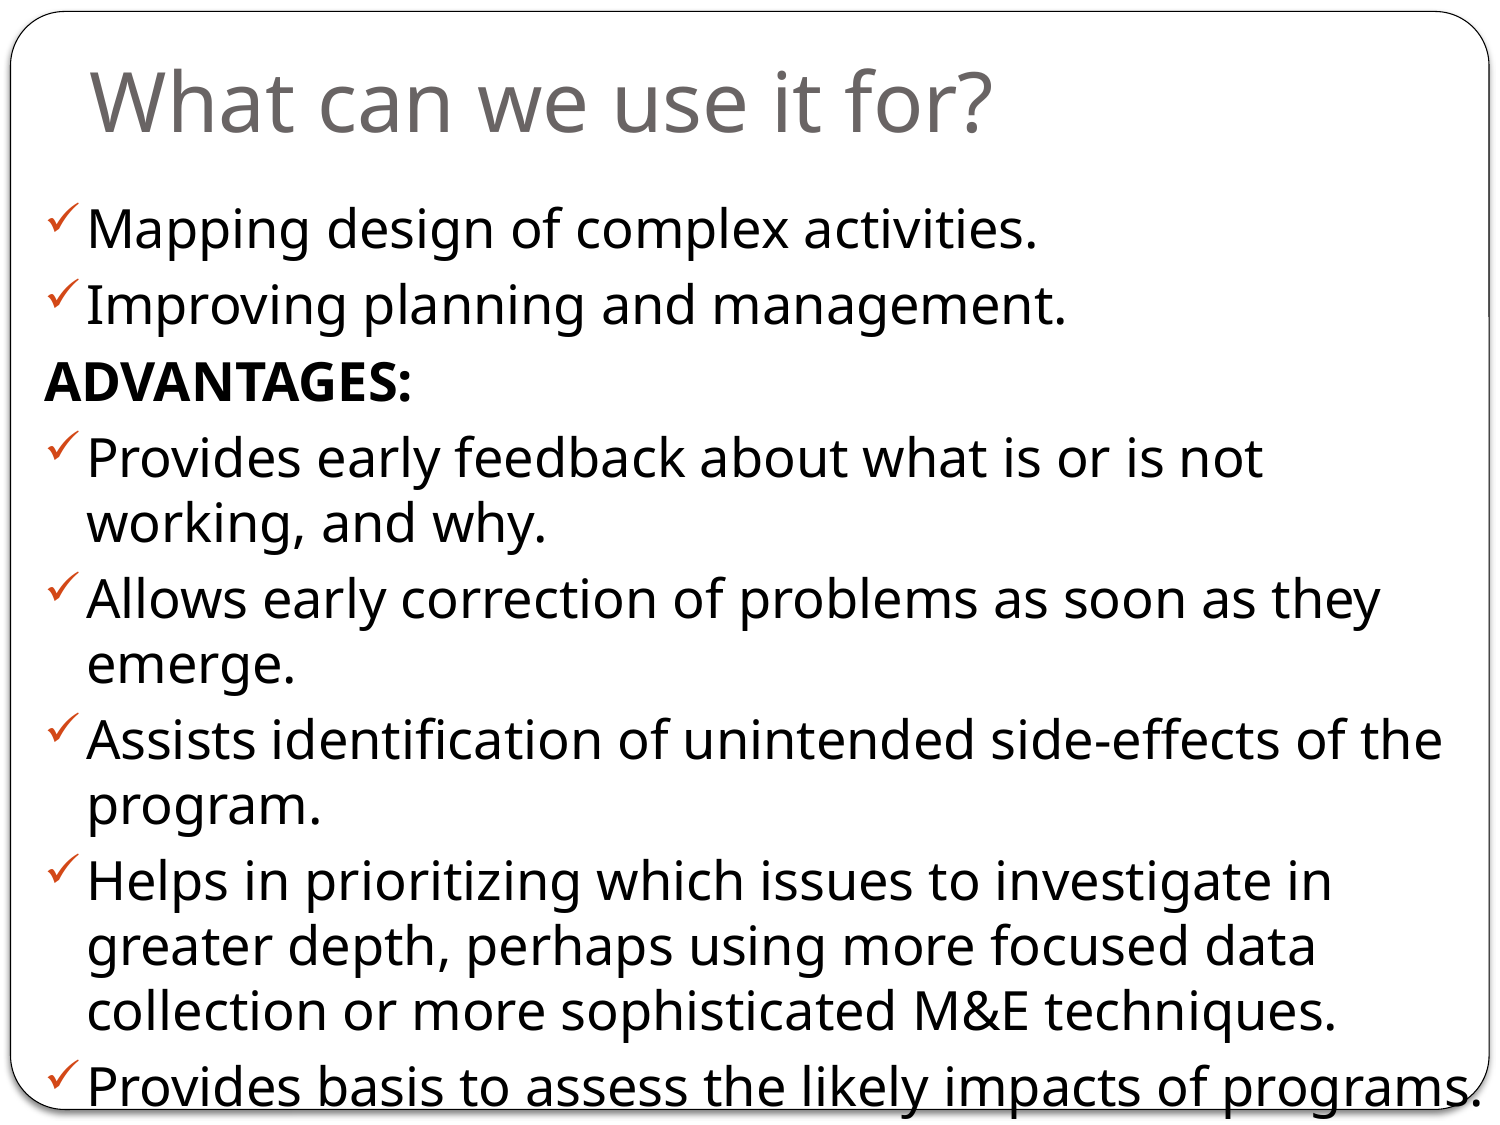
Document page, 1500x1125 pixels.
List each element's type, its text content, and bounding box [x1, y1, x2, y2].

list Mapping design of complex activities. Improving planning and management. ADVANTAGES: Provides early feedback about what is or is not working, and why. Allows early correction of problems as soon as they emerge. Assists identification of unintended side-effects of the program. Helps in prioritizing which issues to investigate in greater depth, perhaps using more focused data collection or more sophisticated M&E techniques. Provides basis to assess the likely impacts of programs. [29, 187, 1500, 1125]
title What can we use it for? [75, 35, 1425, 164]
